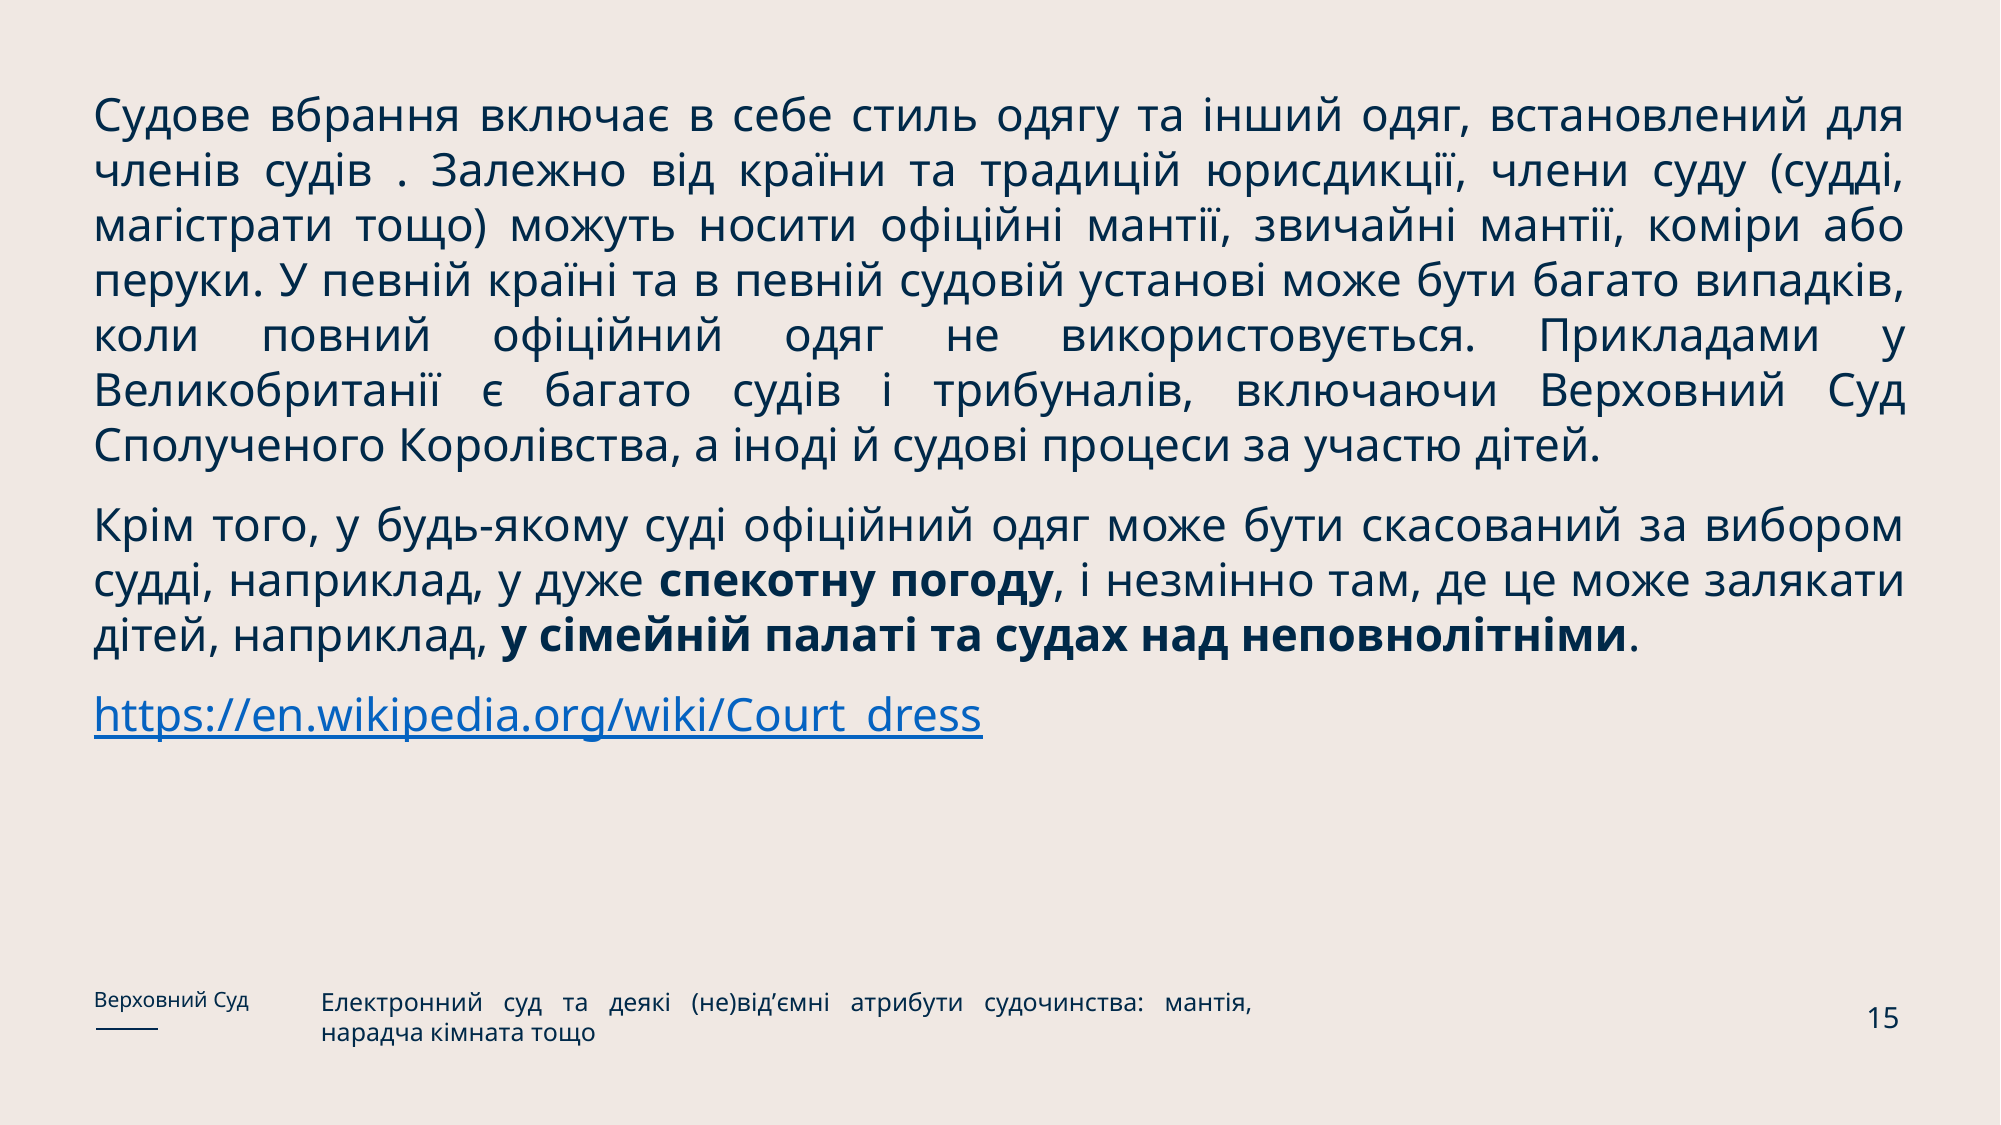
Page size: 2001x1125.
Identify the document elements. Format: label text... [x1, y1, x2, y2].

text_box Електронний суд та деякі (не)відʼємні атрибути судочинства: мантія, нарадча кімната тощо [305, 979, 1269, 1033]
text_box Верховний Суд [79, 982, 269, 1036]
text_box Судове вбрання включає в себе стиль одягу та інший одяг, встановлений для членів судів . Залежно від країни та традицій юрисдикції, члени суду (судді, магістрати тощо) можуть носити офіційні мантії, звичайні мантії, коміри або перуки. У певній країні та в певній судовій установі може бути багато випадків, коли повний офіційний одяг не використовується. Прикладами у Великобританії є багато судів і трибуналів, включаючи Верховний Суд Сполученого Королівства, а іноді й судові процеси за участю дітей. Крім того, у будь-якому суді офіційний одяг може бути скасований за вибором судді, наприклад, у дуже спекотну погоду, і незмінно там, де це може залякати дітей, наприклад, у сімейній палаті та судах над неповнолітніми. https://en.wikipedia.org/wiki/Court_dress [78, 78, 1922, 756]
slide_number 15 [1520, 983, 1915, 1050]
